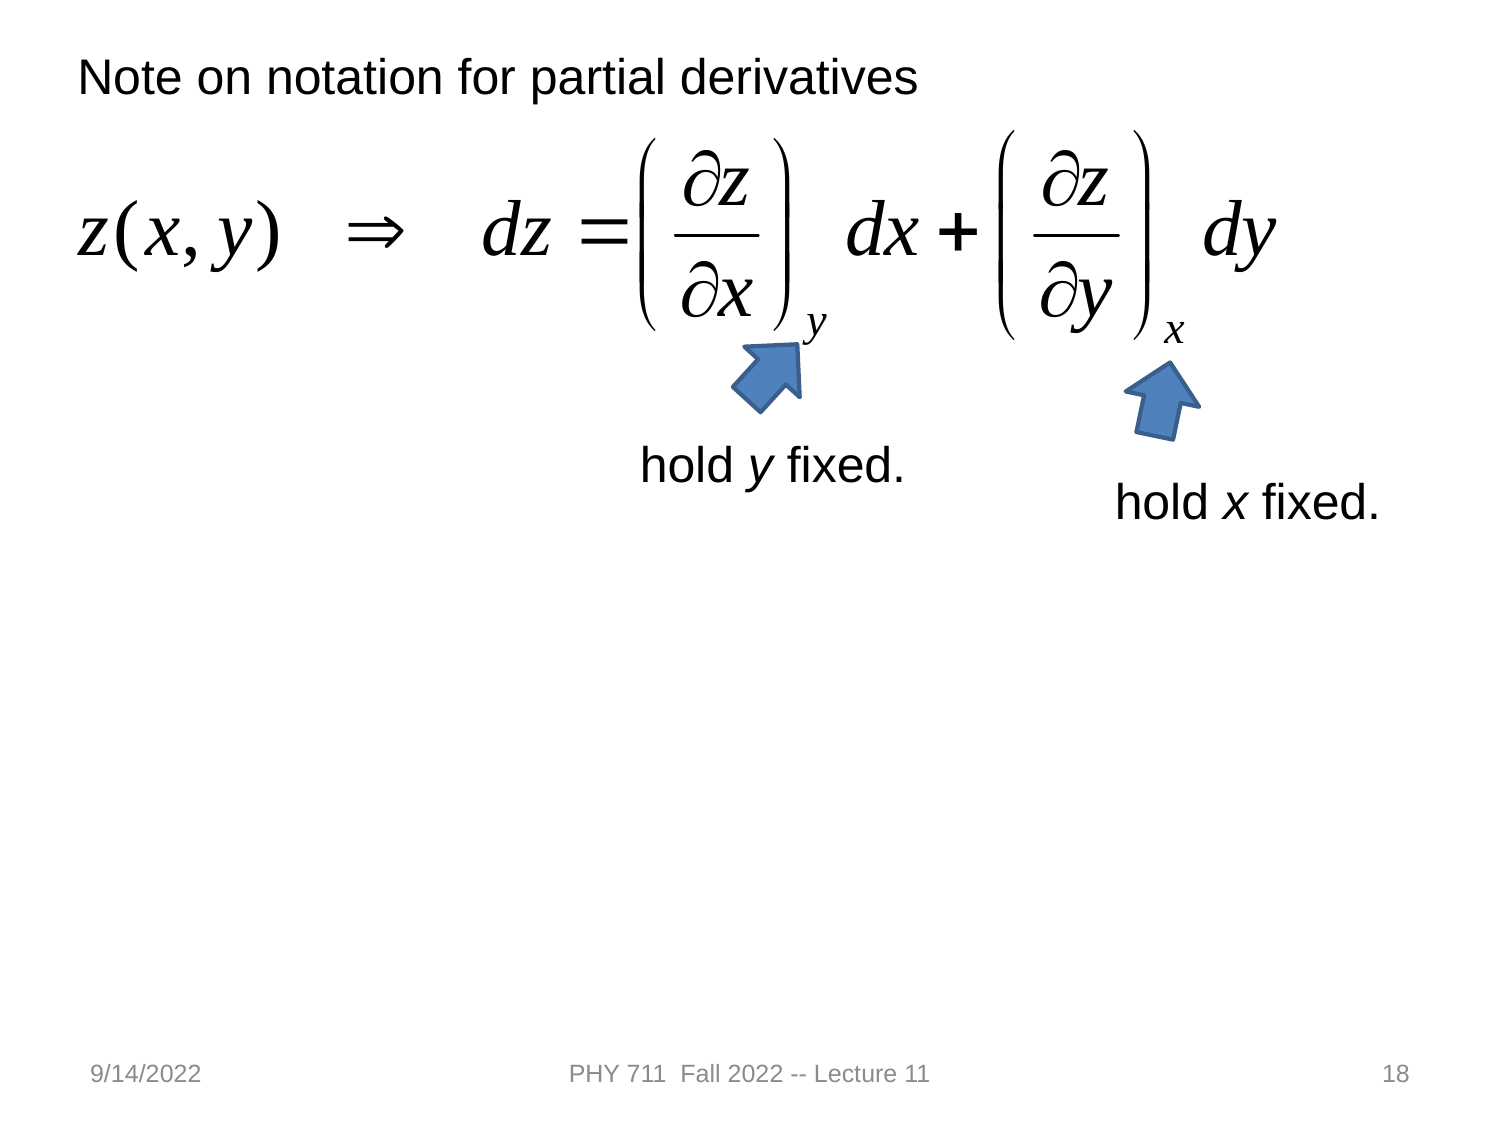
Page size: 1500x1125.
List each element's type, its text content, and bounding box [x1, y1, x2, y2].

footer PHY 711 Fall 2022 -- Lecture 11 [512, 1042, 988, 1103]
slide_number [75, 1042, 425, 1103]
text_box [62, 116, 1292, 362]
text_box hold x fixed. [1100, 461, 1450, 537]
text_box hold y fixed. [624, 424, 975, 500]
text_box [730, 370, 802, 415]
text_box Note on notation for partial derivatives [62, 37, 1163, 113]
slide_number 18 [1074, 1042, 1425, 1103]
text_box [1123, 370, 1201, 442]
